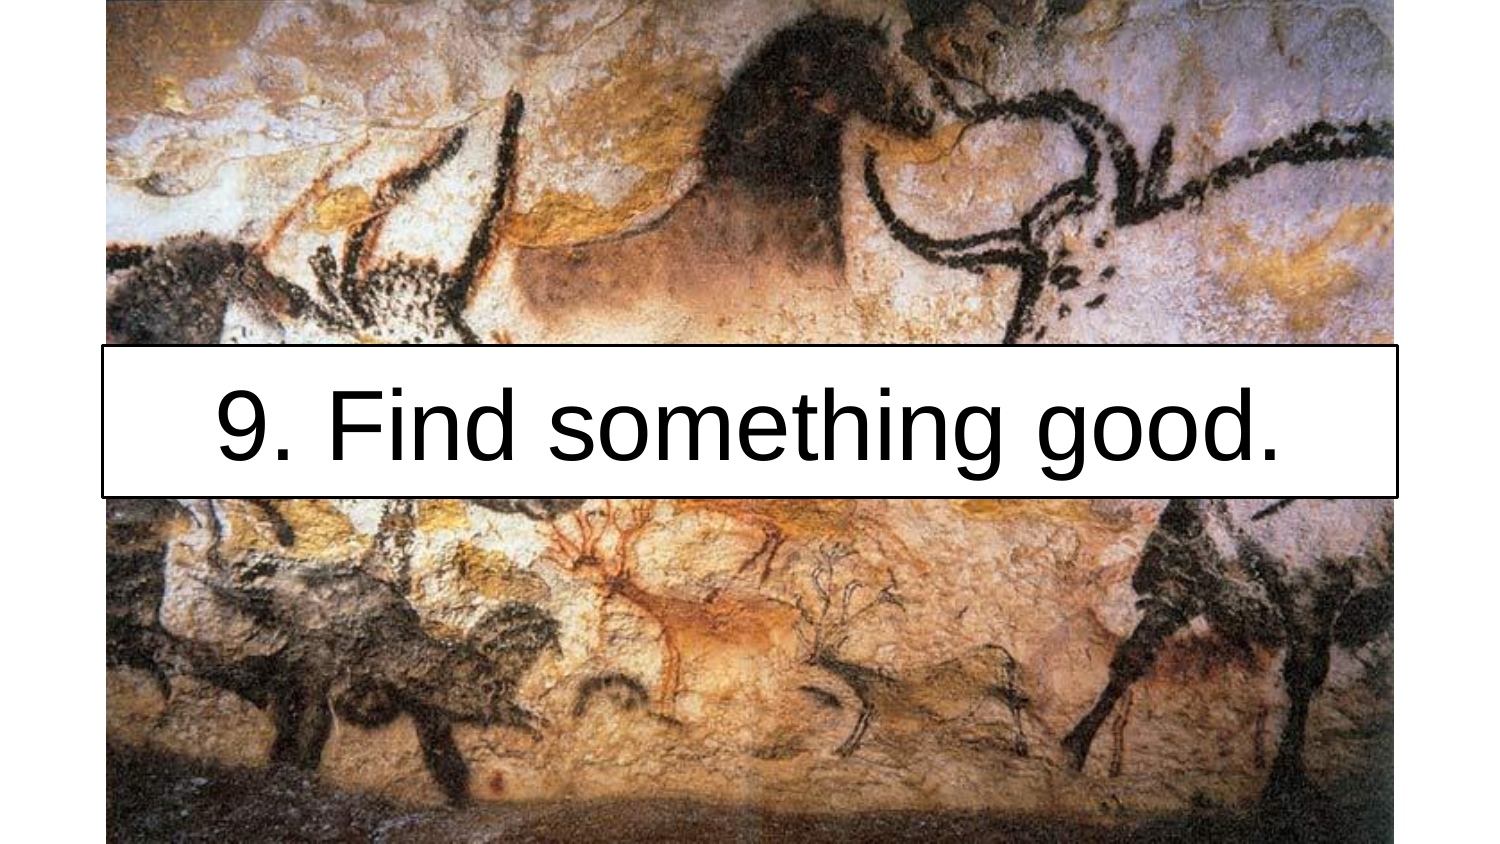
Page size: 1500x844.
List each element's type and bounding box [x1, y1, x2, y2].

picture [106, 0, 1394, 844]
